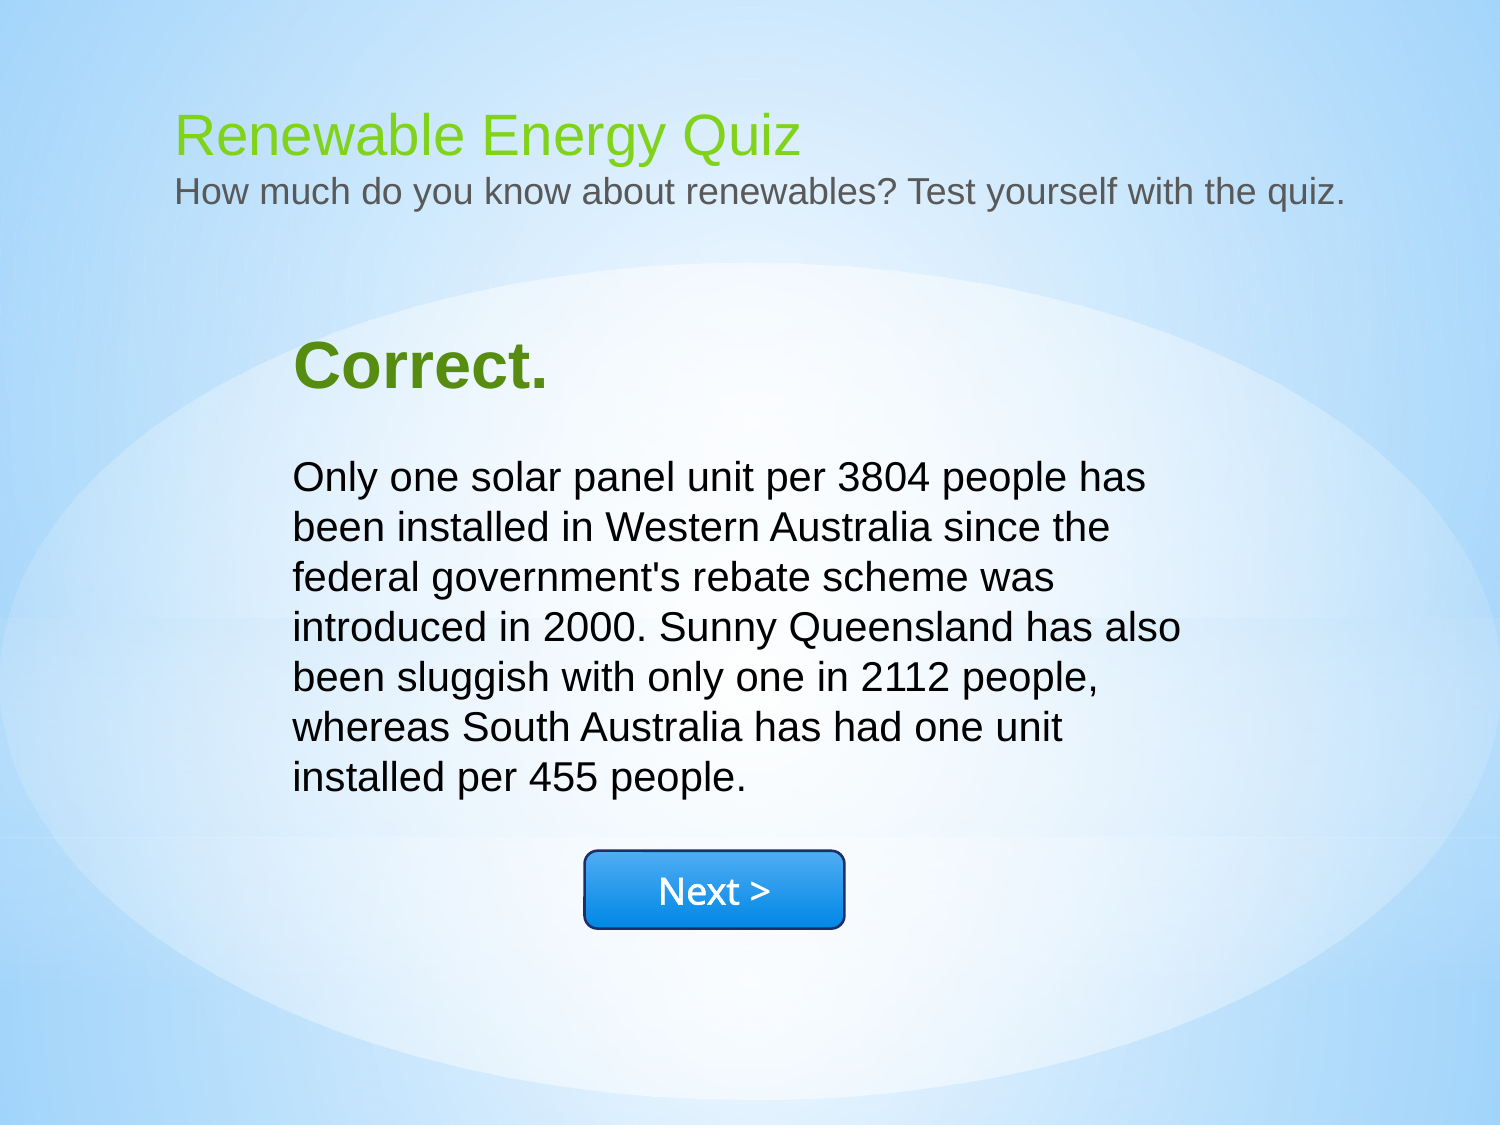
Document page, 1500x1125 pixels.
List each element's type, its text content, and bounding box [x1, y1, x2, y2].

text_box Correct. [278, 314, 565, 397]
text_box Renewable Energy Quiz How much do you know about renewables? Test yourself with the quiz. [159, 90, 1424, 220]
text_box Only one solar panel unit per 3804 people has been installed in Western Australia since the federal government's rebate scheme was introduced in 2000. Sunny Queensland has also been sluggish with only one in 2112 people, whereas South Australia has had one unit installed per 455 people. [277, 397, 1211, 807]
text_box Next > [583, 849, 846, 930]
